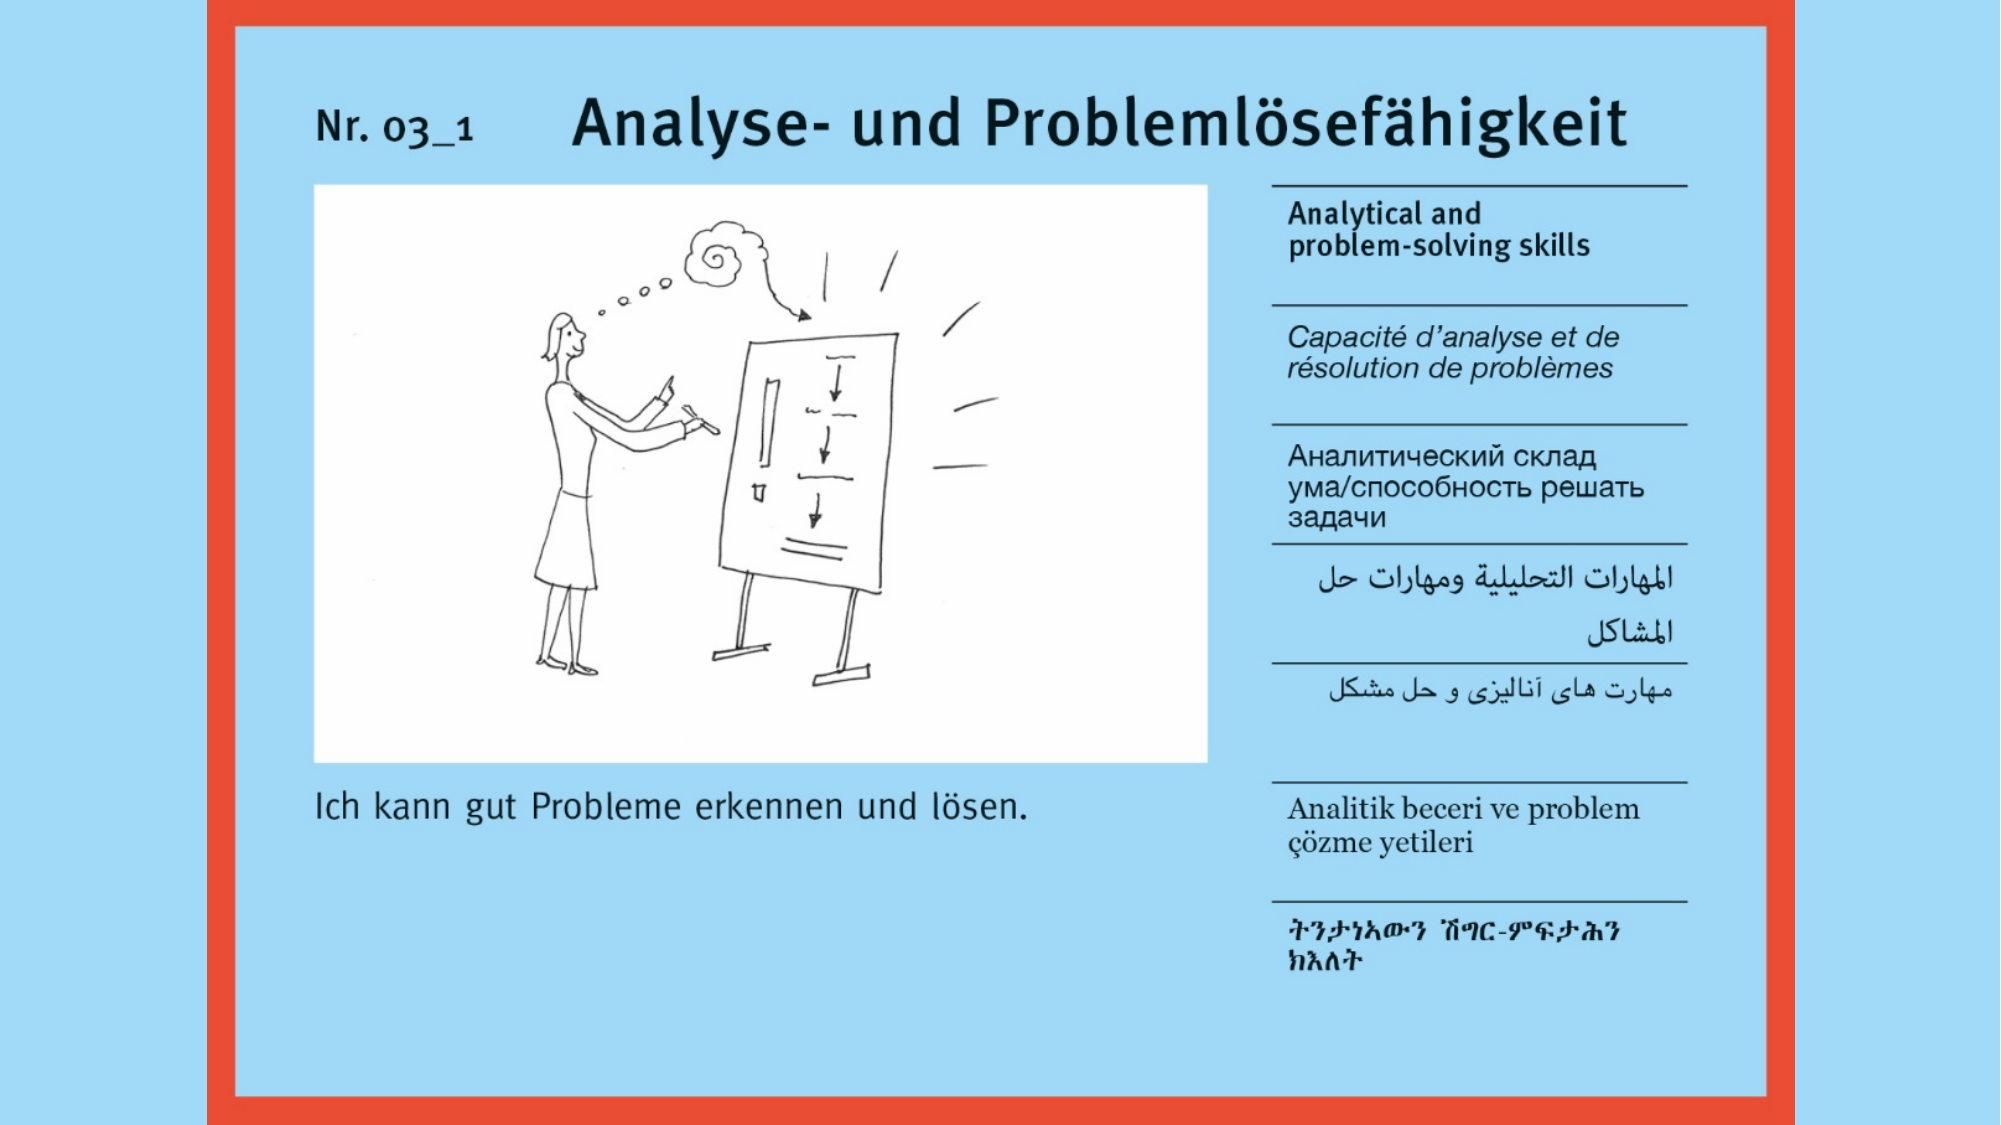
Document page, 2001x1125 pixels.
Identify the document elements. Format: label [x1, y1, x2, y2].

picture [207, 0, 1795, 1125]
